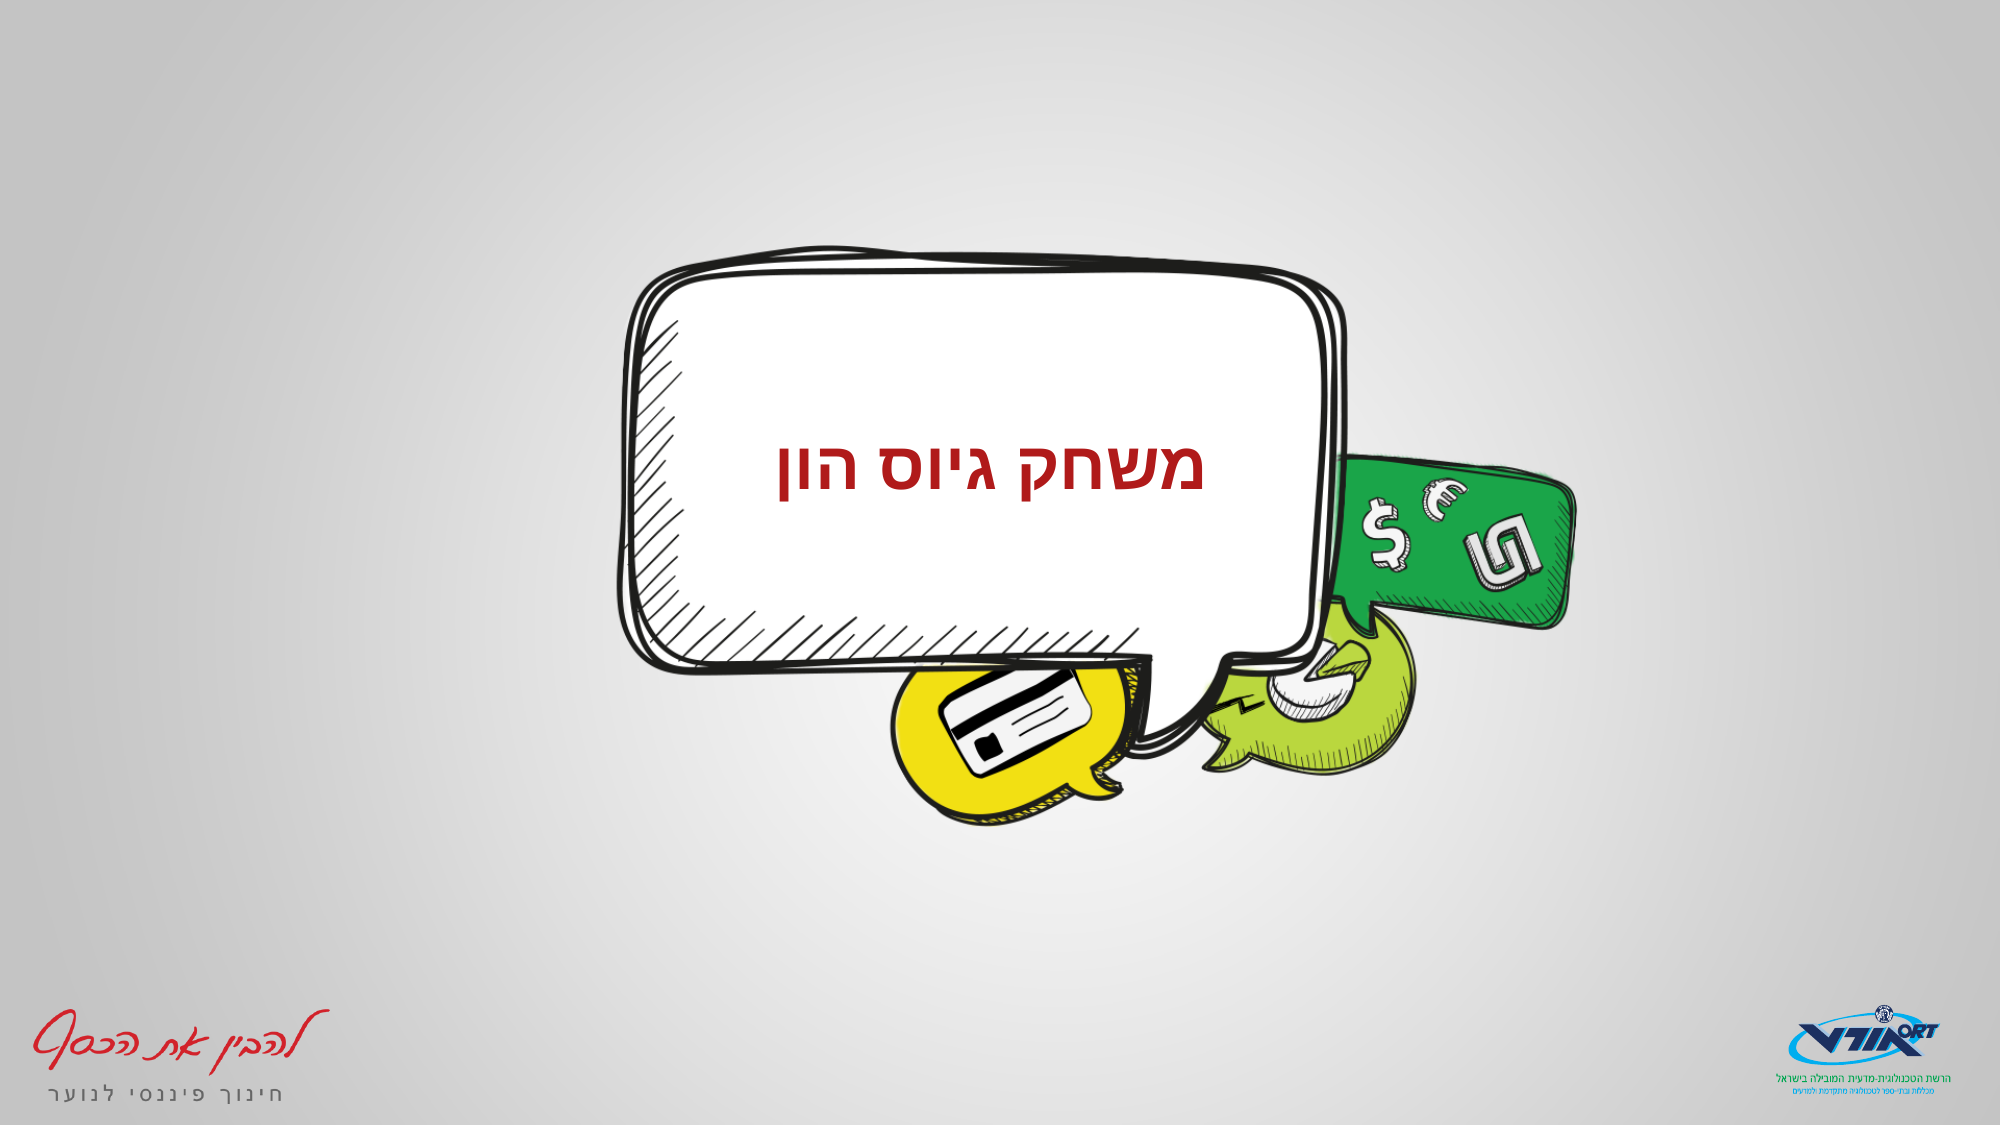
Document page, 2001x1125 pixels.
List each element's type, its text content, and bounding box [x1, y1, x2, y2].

picture [0, 0, 2000, 1125]
title משחק גיוס הון [645, 309, 1338, 628]
